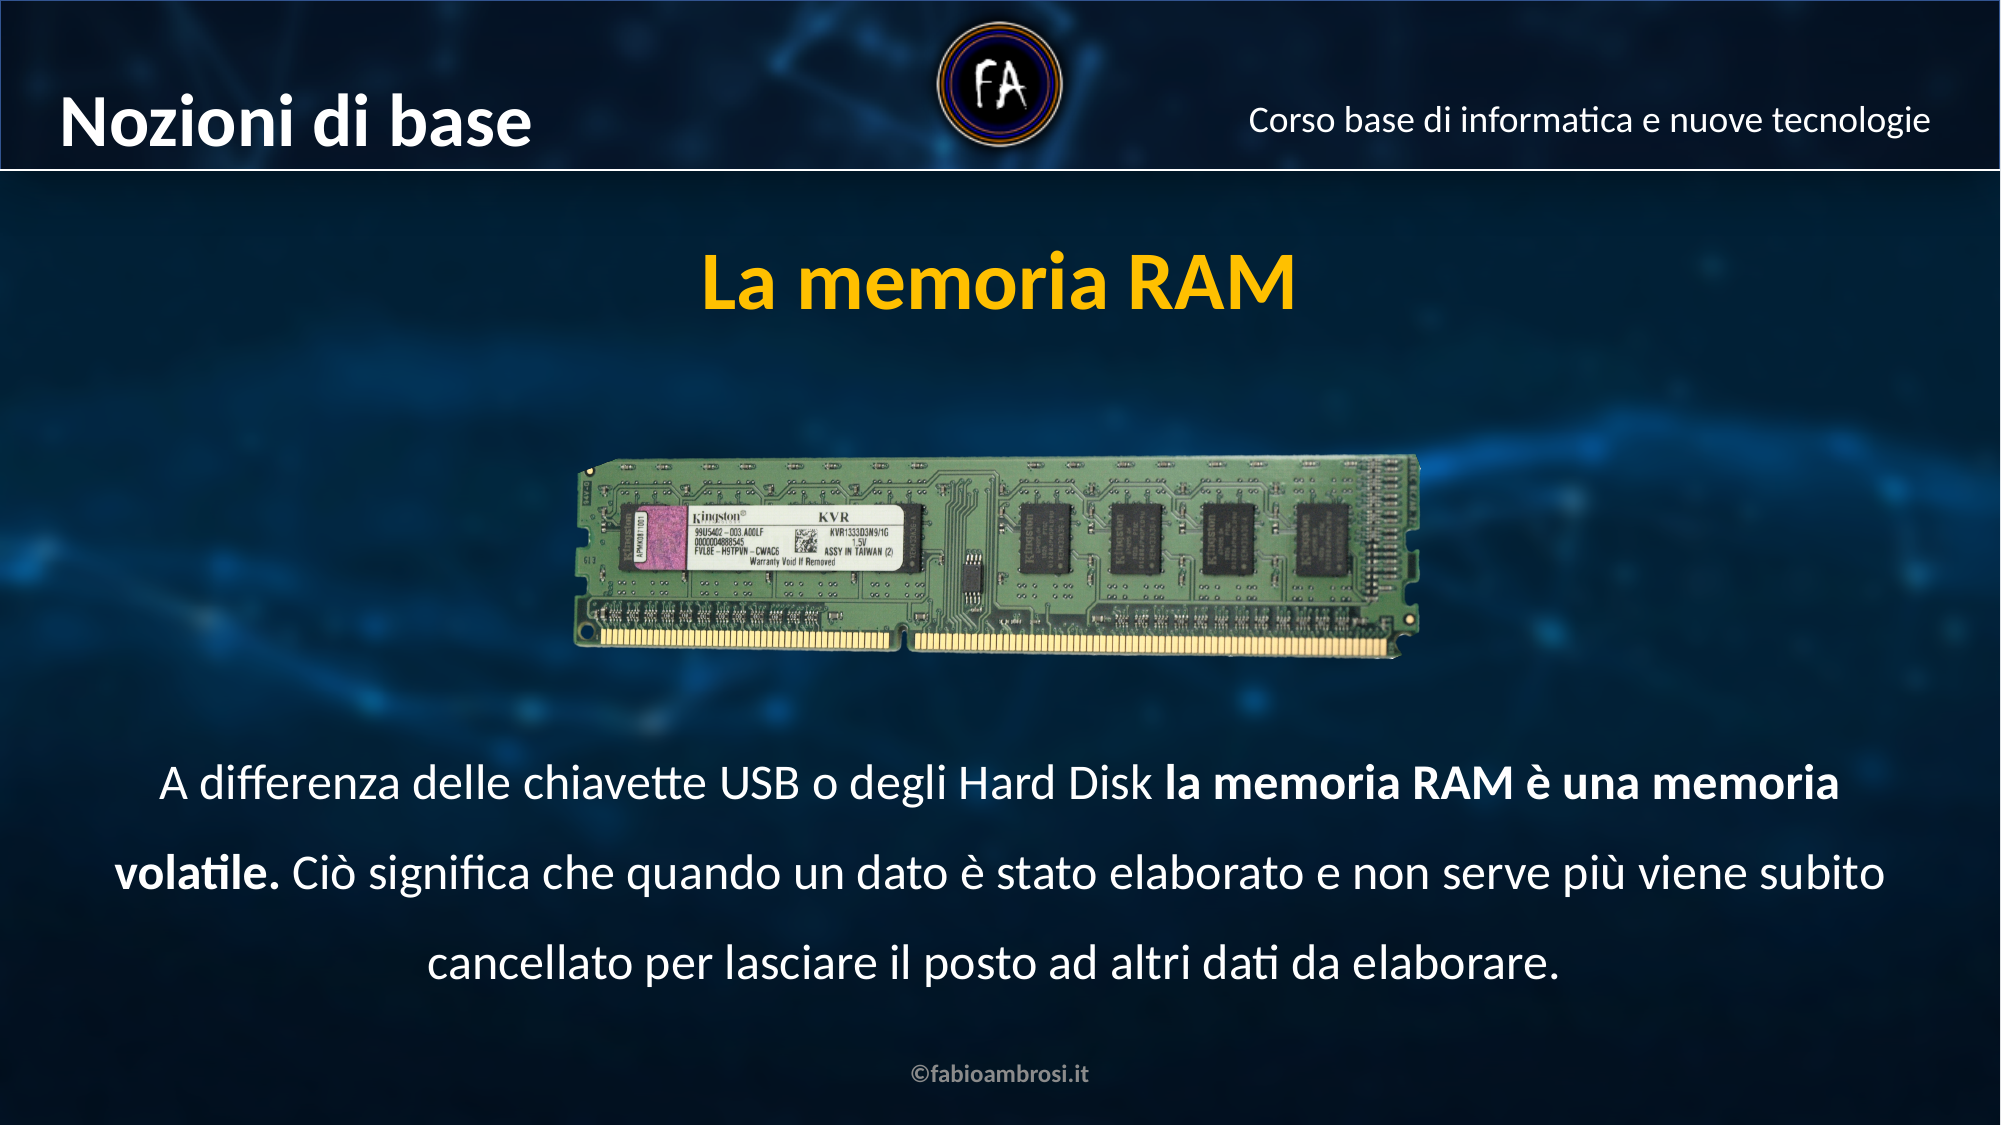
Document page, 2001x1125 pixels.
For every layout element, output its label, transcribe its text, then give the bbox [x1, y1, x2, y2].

text_box [0, 0, 2000, 169]
text_box Nozioni di base [45, 63, 1184, 169]
text_box A differenza delle chiavette USB o degli Hard Disk la memoria RAM è una memoria volatile. Ciò significa che quando un dato è stato elaborato e non serve più viene subito cancellato per lasciare il posto ad altri dati da elaborare. [93, 711, 1907, 997]
picture [0, 0, 2001, 1125]
text_box La memoria RAM [342, 219, 1658, 334]
picture [921, 6, 1079, 164]
footer ©fabioambrosi.it [662, 1042, 1338, 1103]
text_box Corso base di informatica e nuove tecnologie [1234, 87, 1955, 148]
